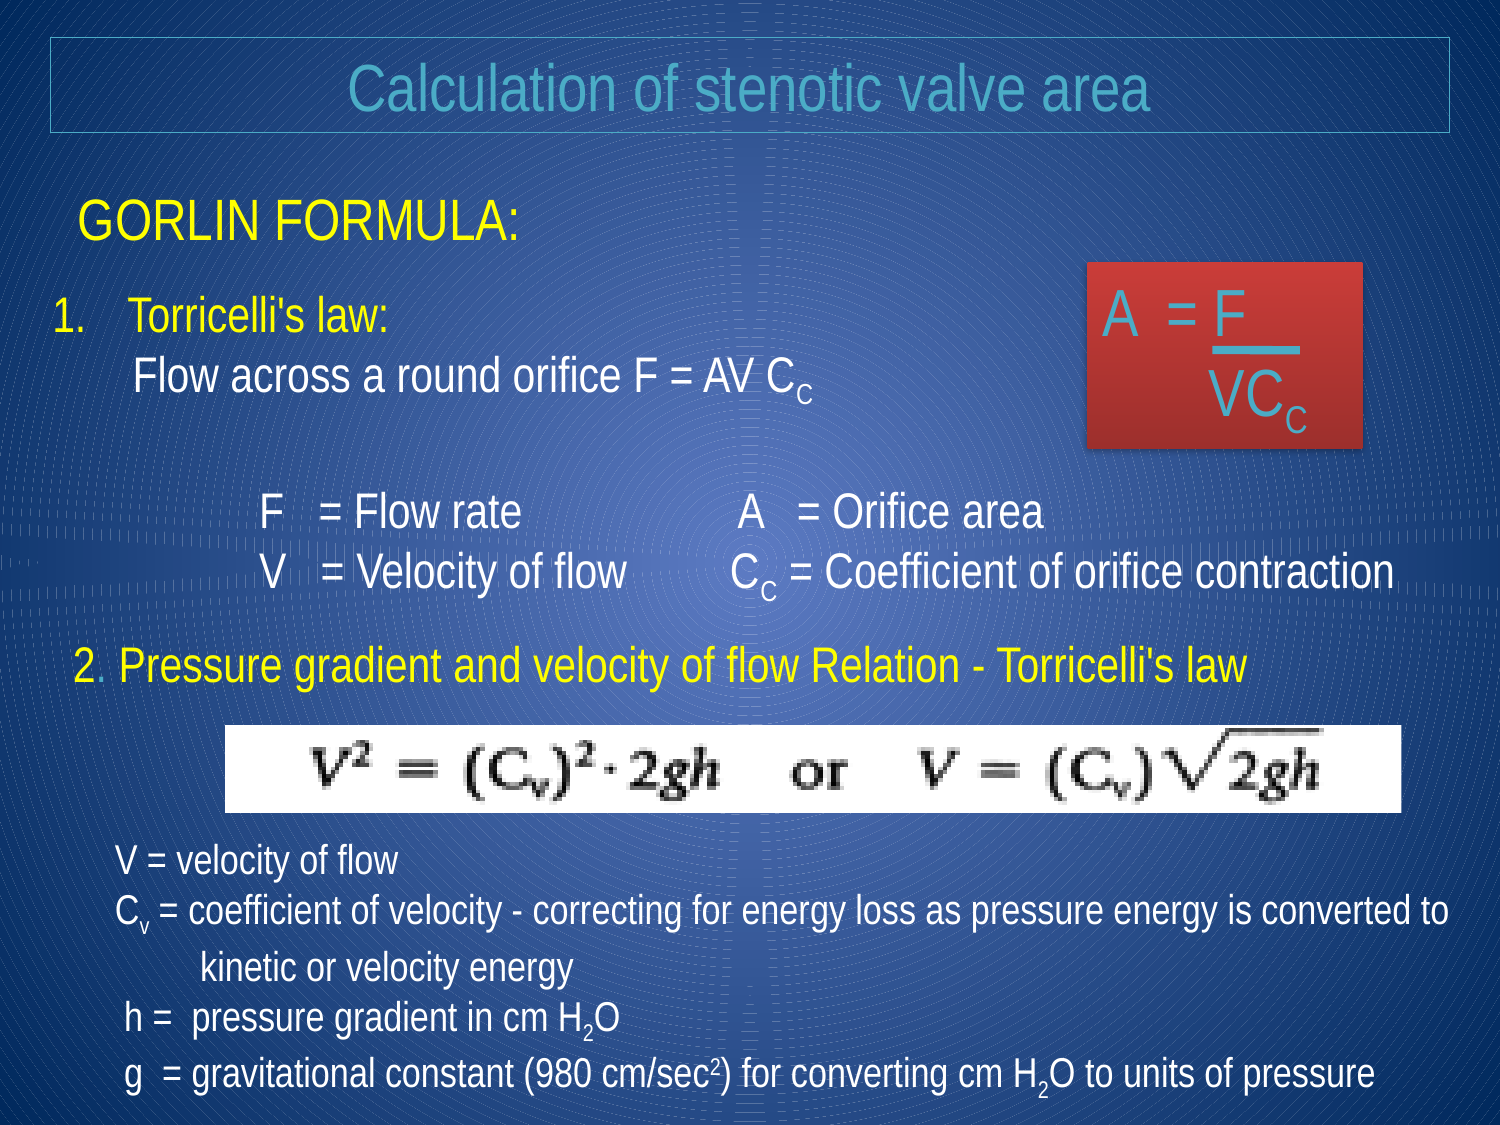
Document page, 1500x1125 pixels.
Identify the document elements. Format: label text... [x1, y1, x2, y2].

text_box 2. Pressure gradient and velocity of flow Relation - Torricelli's law [58, 624, 1264, 700]
text_box V = velocity of flow Cv = coefficient of velocity - correcting for energy loss as pressure energy is converted to kinetic or velocity energy h = pressure gradient in cm H2O g = gravitational constant (980 cm/sec2) for converting cm H2O to units of pressure [99, 825, 1500, 1111]
text_box A = F VCC [1087, 262, 1363, 449]
text_box Calculation of stenotic valve area [50, 37, 1450, 133]
text_box GORLIN FORMULA: [50, 174, 988, 260]
picture [224, 724, 1402, 813]
text_box Torricelli's law: Flow across a round orifice F = AV CC F = Flow rate A = Orifice area V = Velocity of flow CC = Coefficient of orifice contraction [37, 274, 1463, 615]
